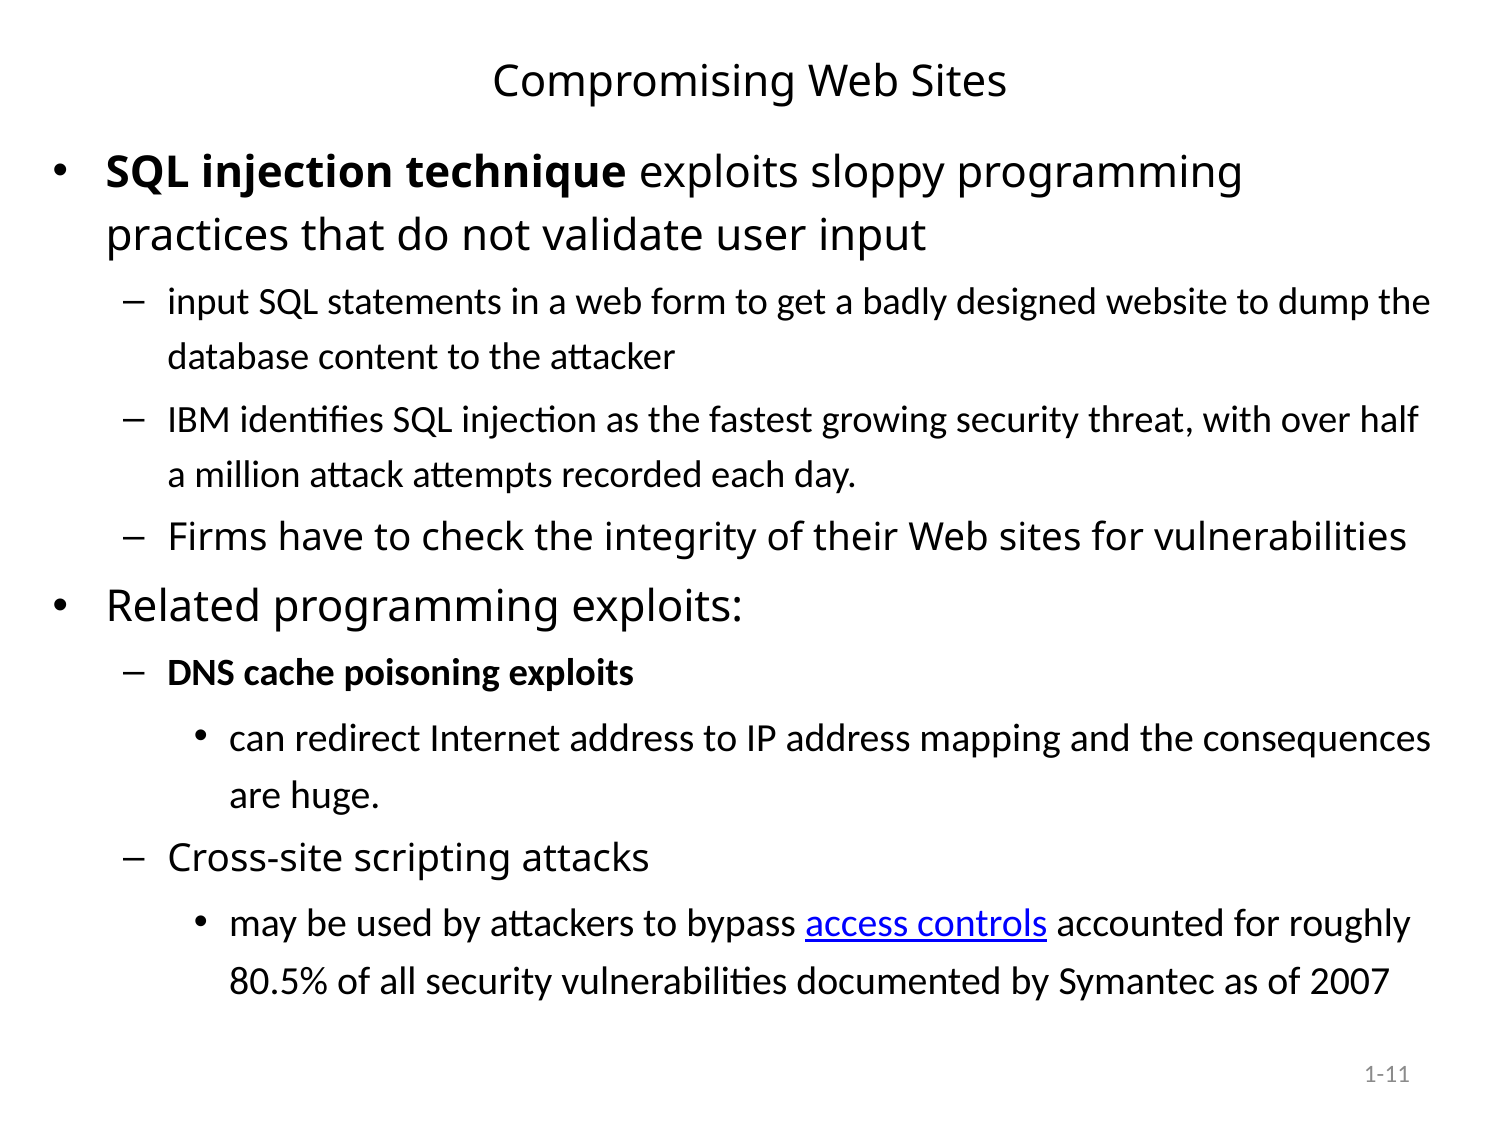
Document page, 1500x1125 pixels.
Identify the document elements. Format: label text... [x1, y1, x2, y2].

slide_number 1-11 [1074, 1075, 1425, 1103]
title Compromising Web Sites [75, 45, 1425, 113]
list SQL injection technique exploits sloppy programming practices that do not validate user input input SQL statements in a web form to get a badly designed website to dump the database content to the attacker IBM identifies SQL injection as the fastest growing security threat, with over half a million attack attempts recorded each day. Firms have to check the integrity of their Web sites for vulnerabilities Related programming exploits: DNS cache poisoning exploits can redirect Internet address to IP address mapping and the consequences are huge. Cross-site scripting attacks may be used by attackers to bypass access controls accounted for roughly 80.5% of all security vulnerabilities documented by Symantec as of 2007 [37, 125, 1450, 1075]
